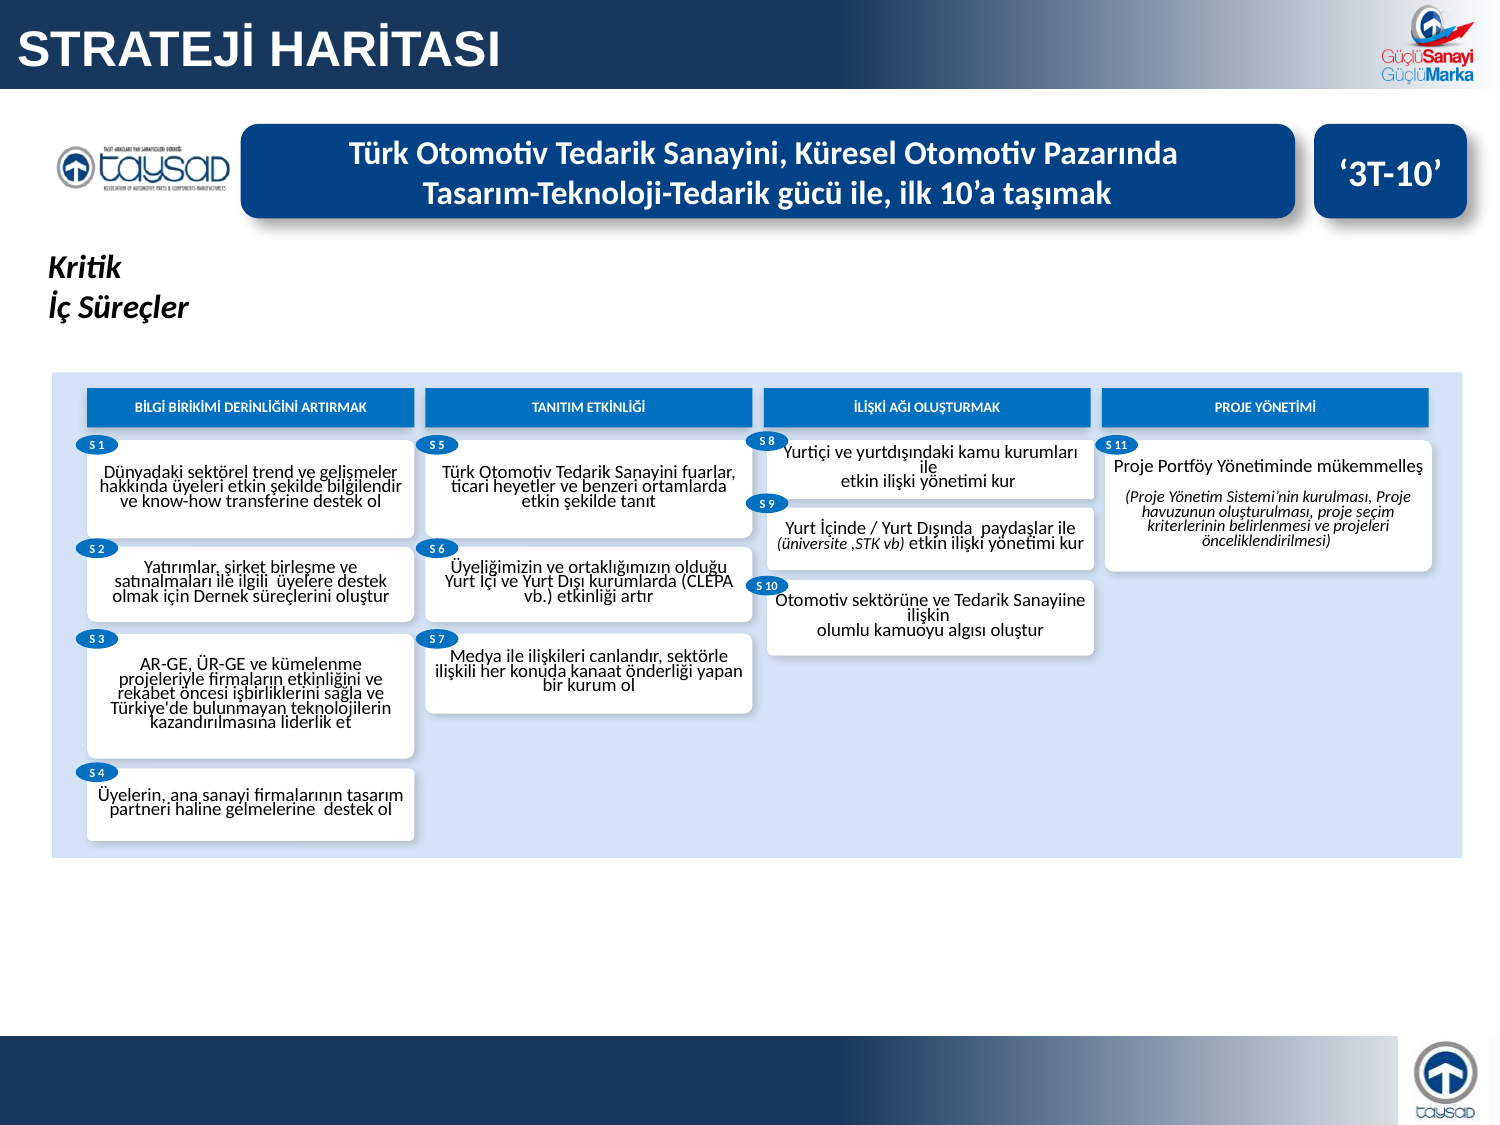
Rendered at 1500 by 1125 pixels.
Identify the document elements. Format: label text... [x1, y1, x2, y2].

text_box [51, 123, 1467, 219]
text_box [51, 372, 1463, 859]
text_box Kritik İç Süreçler [42, 238, 226, 333]
title STRATEJİ HARİTASI [2, 7, 808, 85]
picture [1376, 1, 1479, 87]
picture [1398, 1034, 1489, 1125]
